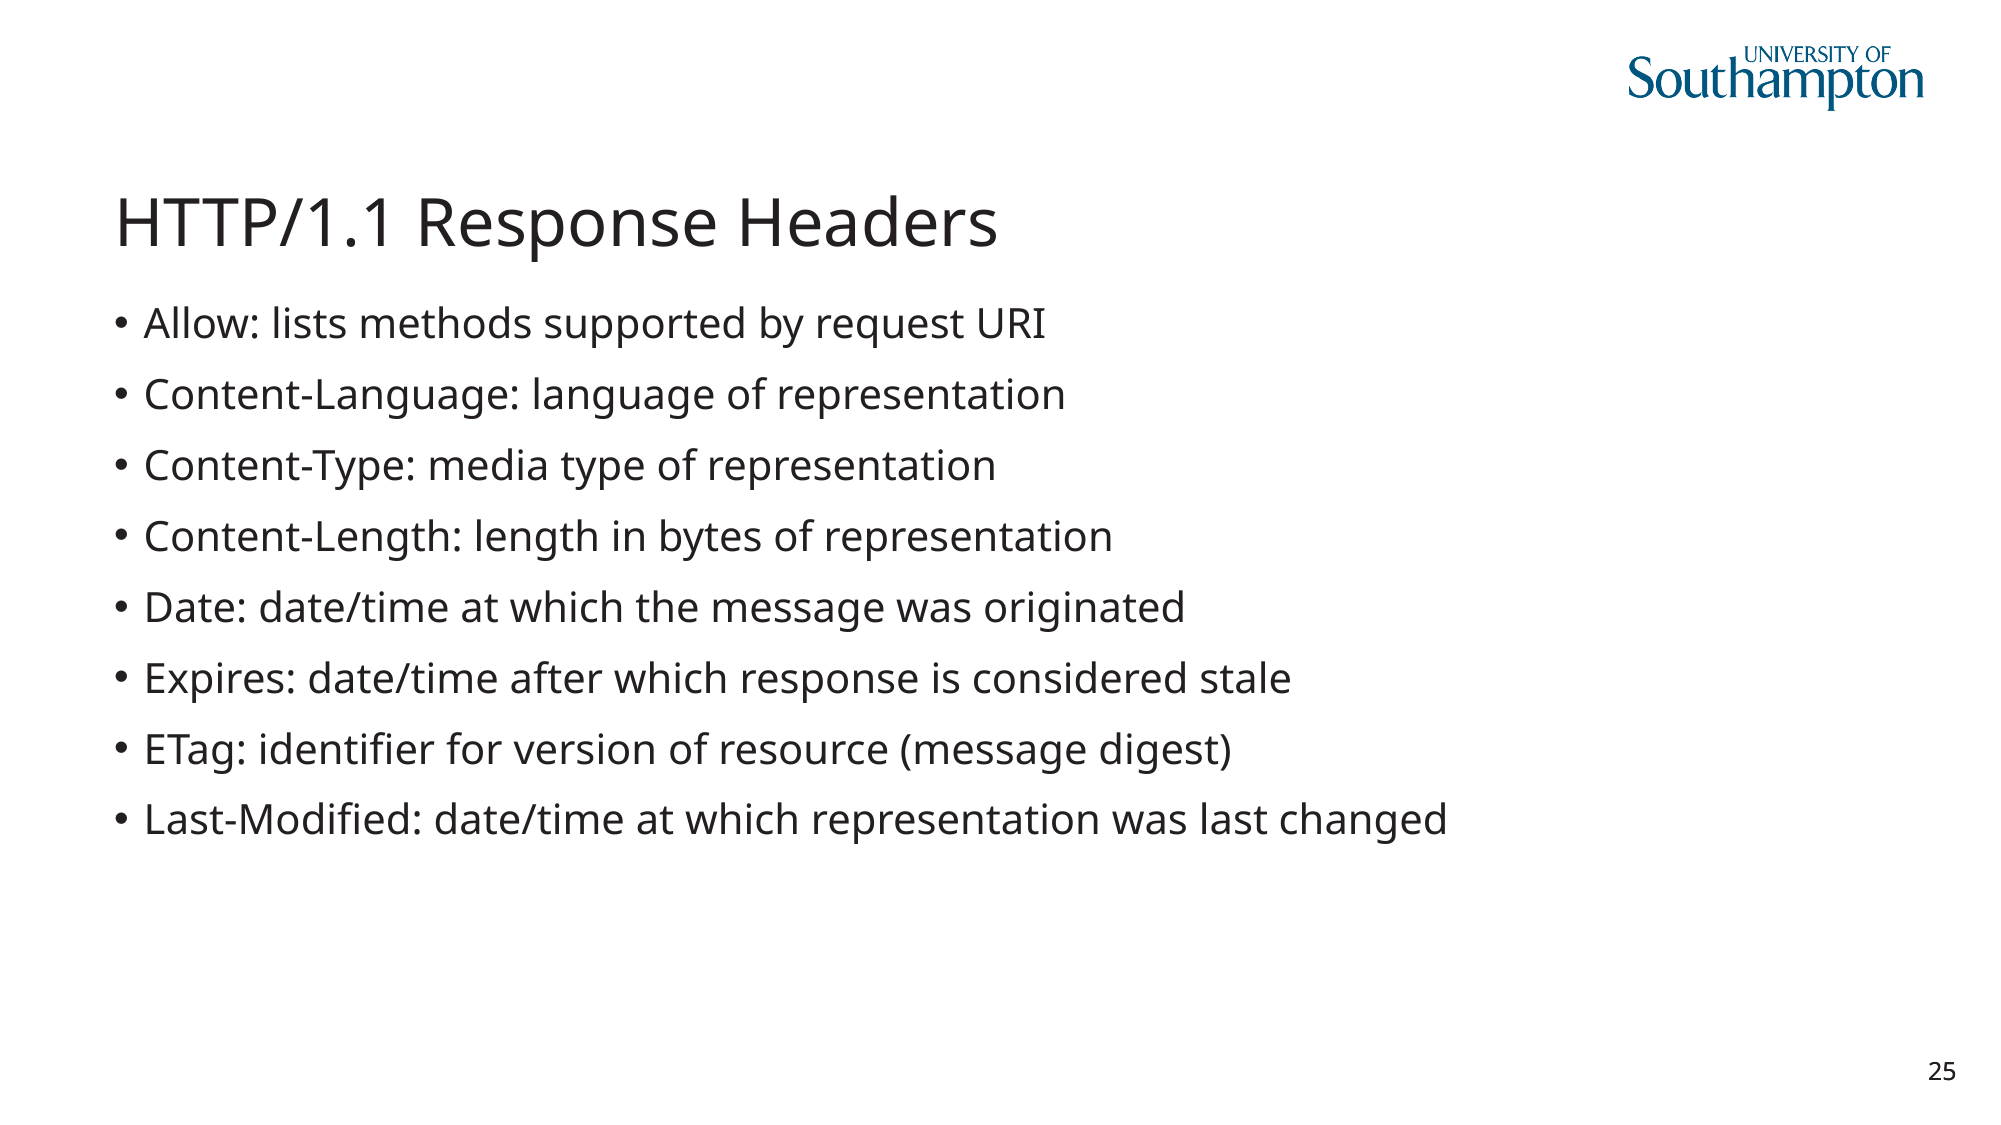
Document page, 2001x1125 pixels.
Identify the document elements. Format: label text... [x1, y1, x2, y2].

title HTTP/1.1 Response Headers [102, 113, 1898, 268]
slide_number 25 [1897, 1046, 1969, 1094]
list Allow: lists methods supported by request URI Content-Language: language of representation Content-Type: media type of representation Content-Length: length in bytes of representation Date: date/time at which the message was originated Expires: date/time after which response is considered stale ETag: identifier for version of resource (message digest) Last-Modified: date/time at which representation was last changed [102, 290, 1898, 1024]
picture [1629, 71, 1648, 95]
picture [1869, 48, 1877, 60]
picture [1629, 46, 1924, 111]
